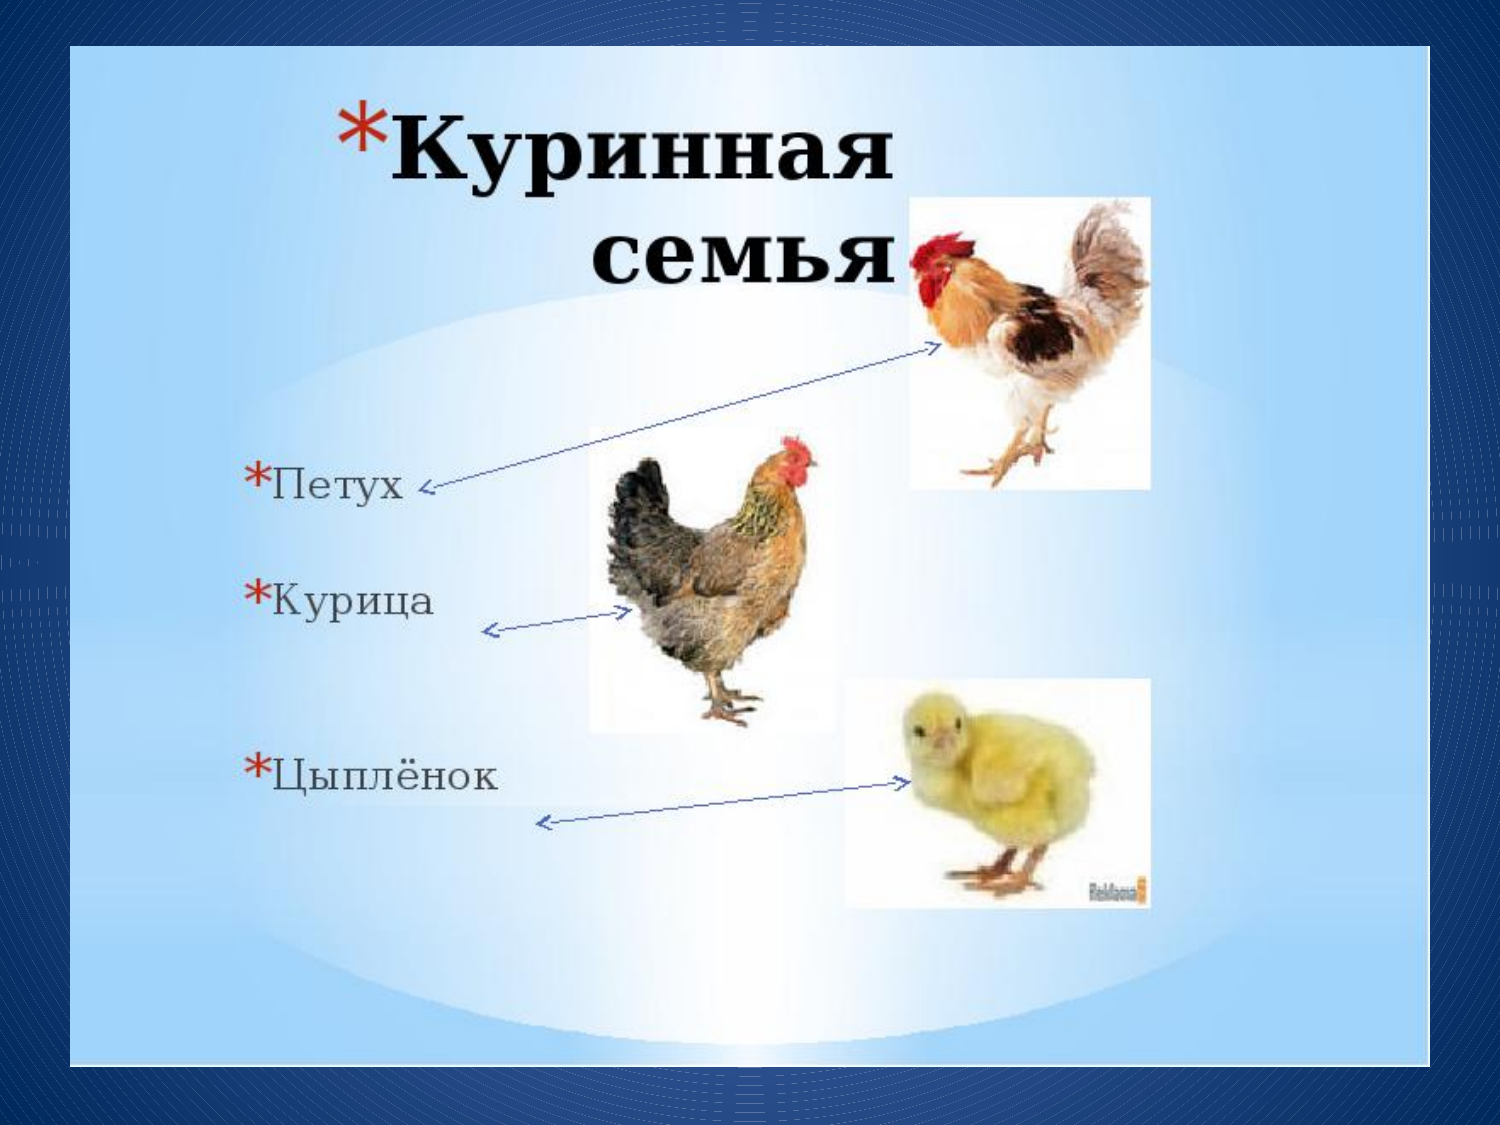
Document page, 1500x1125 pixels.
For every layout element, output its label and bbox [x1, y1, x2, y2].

picture [70, 46, 1430, 1067]
